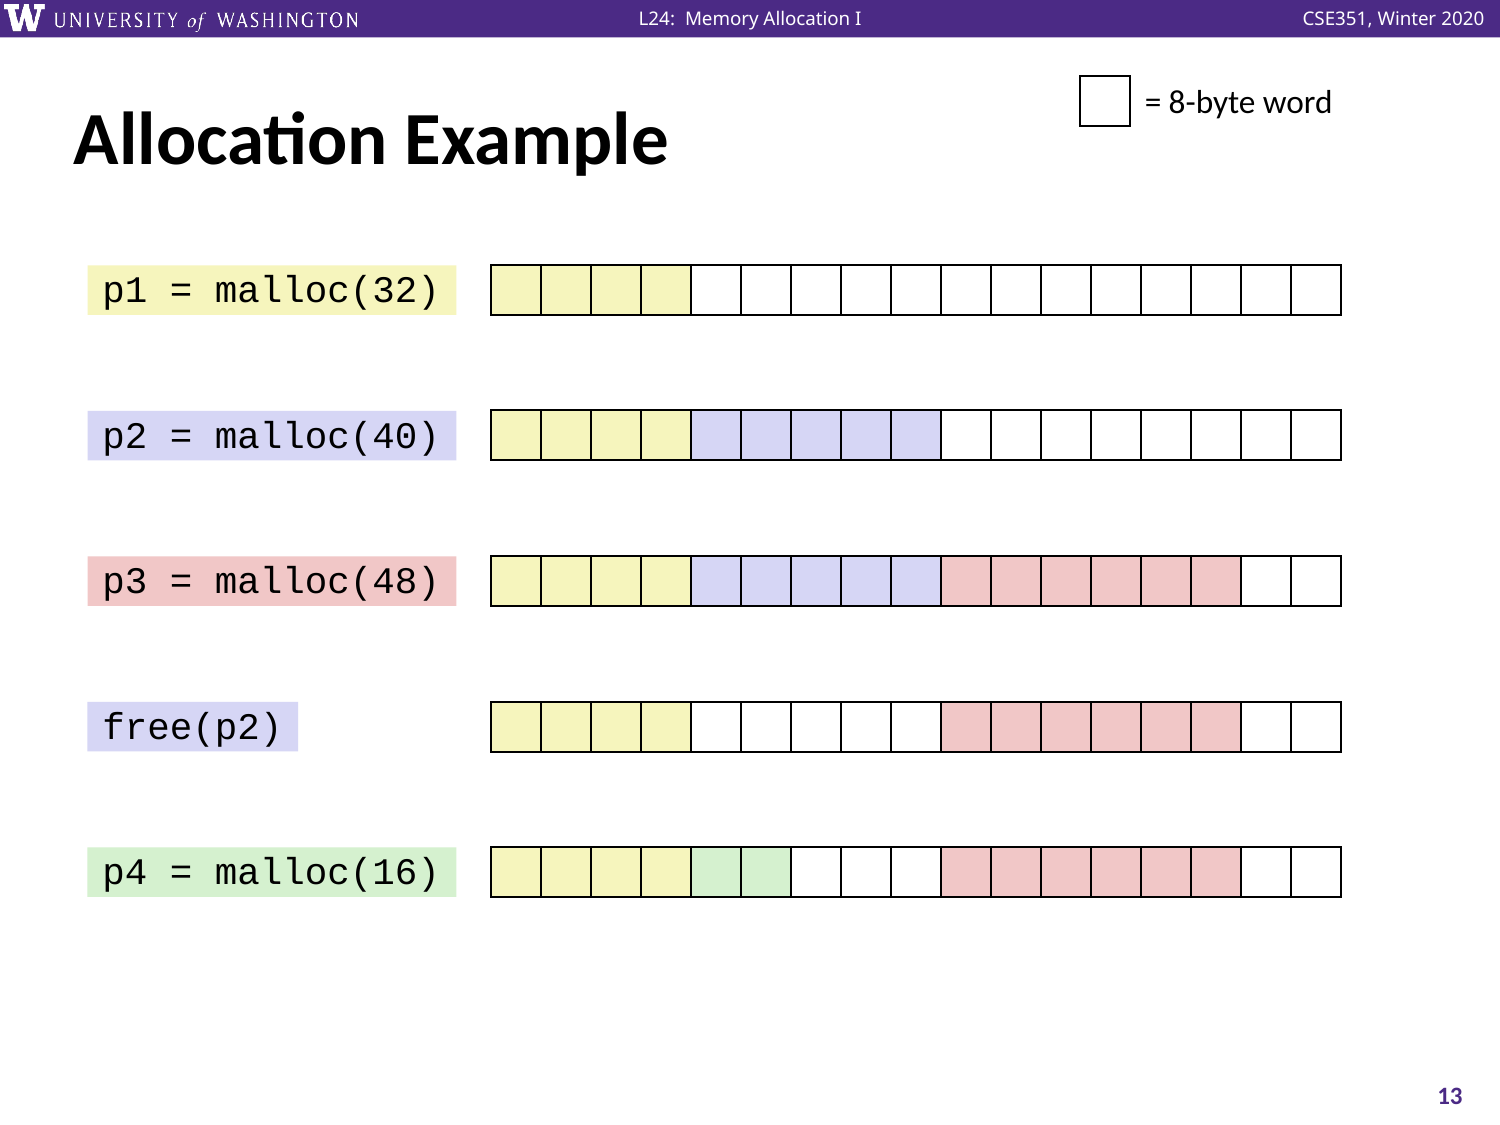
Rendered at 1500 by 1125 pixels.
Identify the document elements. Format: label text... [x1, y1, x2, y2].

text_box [490, 555, 1342, 607]
text_box p2 = malloc(40) [87, 410, 457, 461]
text_box free(p2) [87, 701, 299, 752]
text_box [490, 410, 1342, 461]
title Allocation Example [58, 71, 1438, 198]
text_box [490, 701, 1342, 752]
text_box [1079, 74, 1341, 127]
text_box p3 = malloc(48) [87, 556, 457, 606]
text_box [490, 264, 1342, 316]
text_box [490, 846, 1342, 898]
text_box p4 = malloc(16) [87, 847, 457, 897]
text_box p1 = malloc(32) [87, 265, 457, 315]
slide_number 13 [1400, 1065, 1500, 1125]
picture [4, 4, 358, 32]
